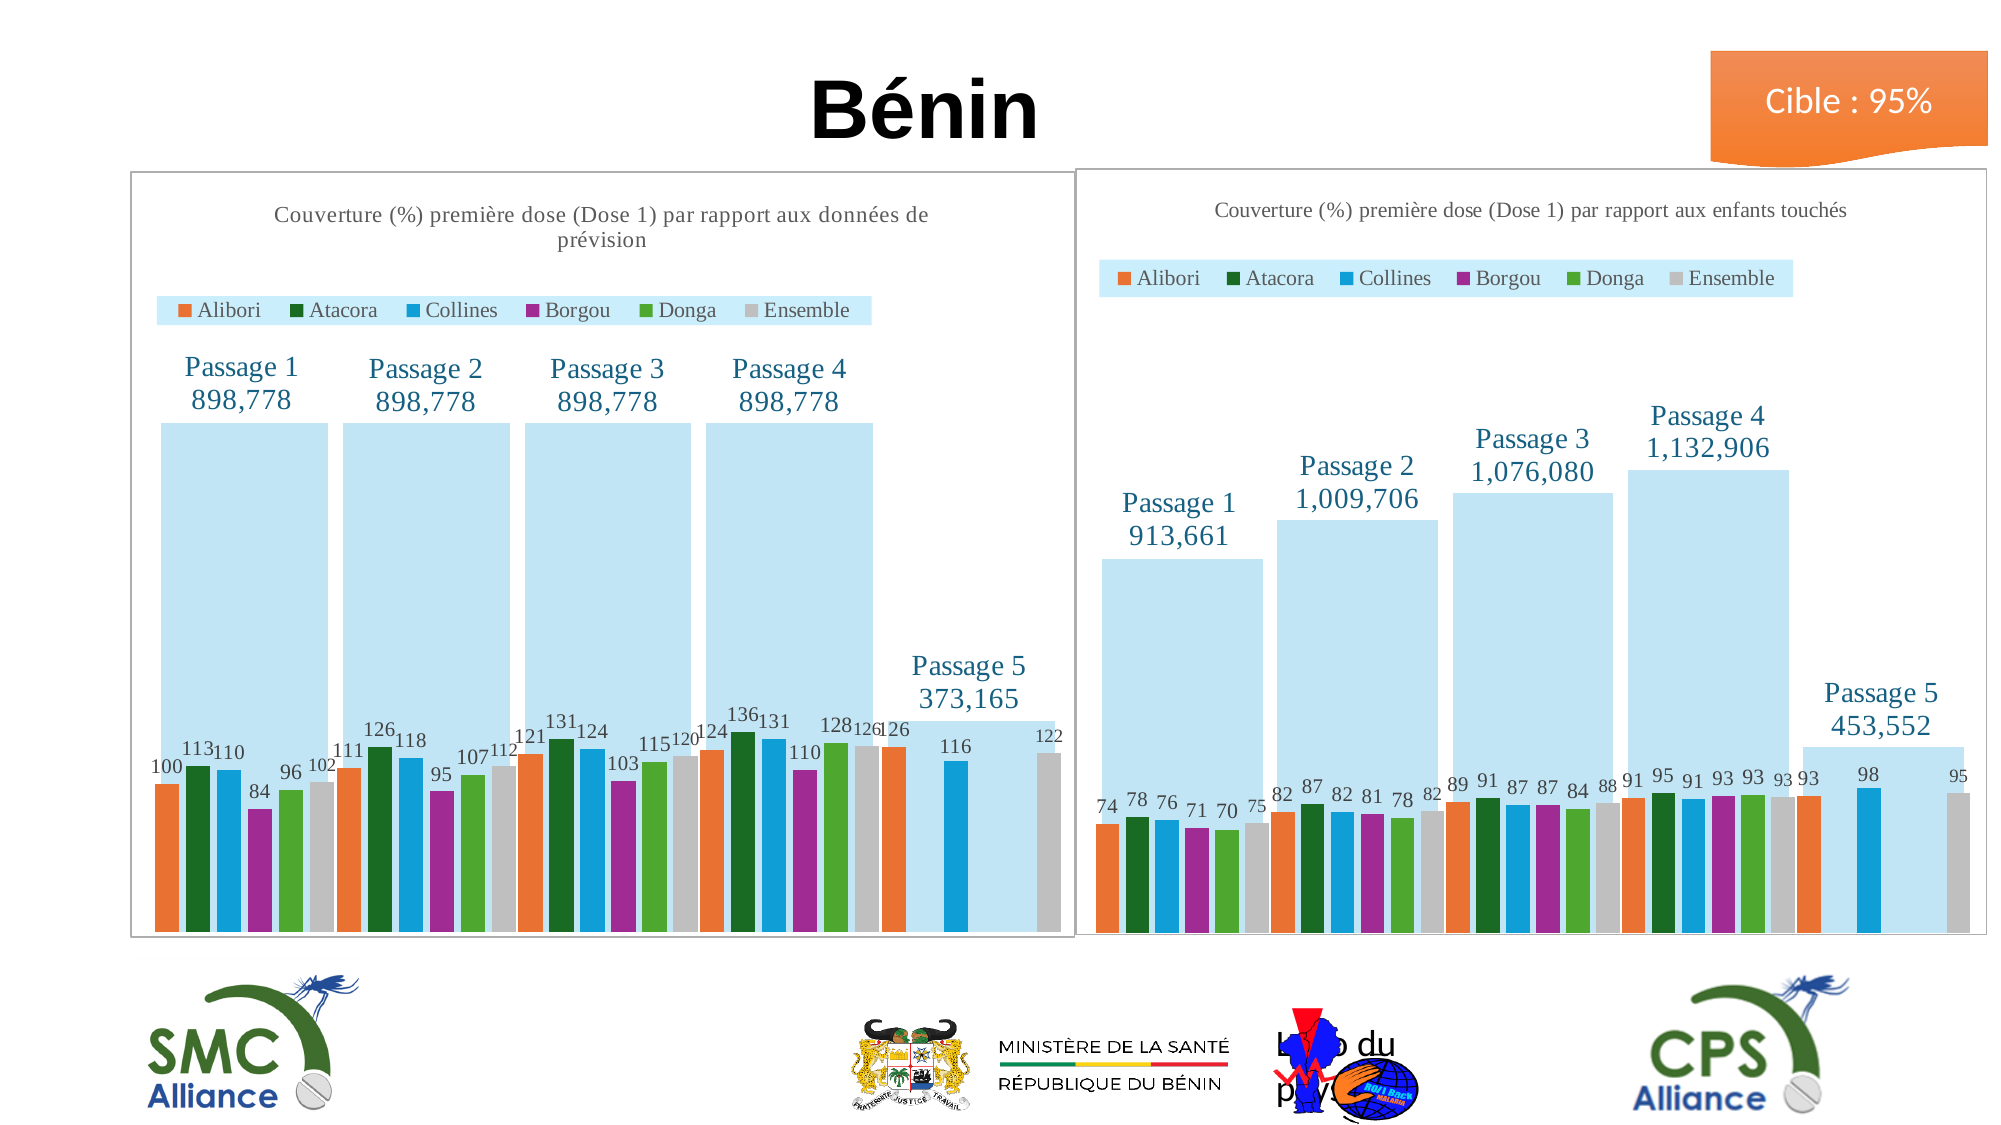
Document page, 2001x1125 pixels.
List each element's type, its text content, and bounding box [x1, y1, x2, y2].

title Bénin [747, 51, 1127, 170]
picture [815, 999, 1259, 1125]
text_box Cible : 95% [1710, 50, 1988, 168]
picture [1273, 1008, 1427, 1125]
picture [136, 956, 366, 1123]
picture [1609, 972, 1884, 1123]
chart [130, 168, 1988, 938]
